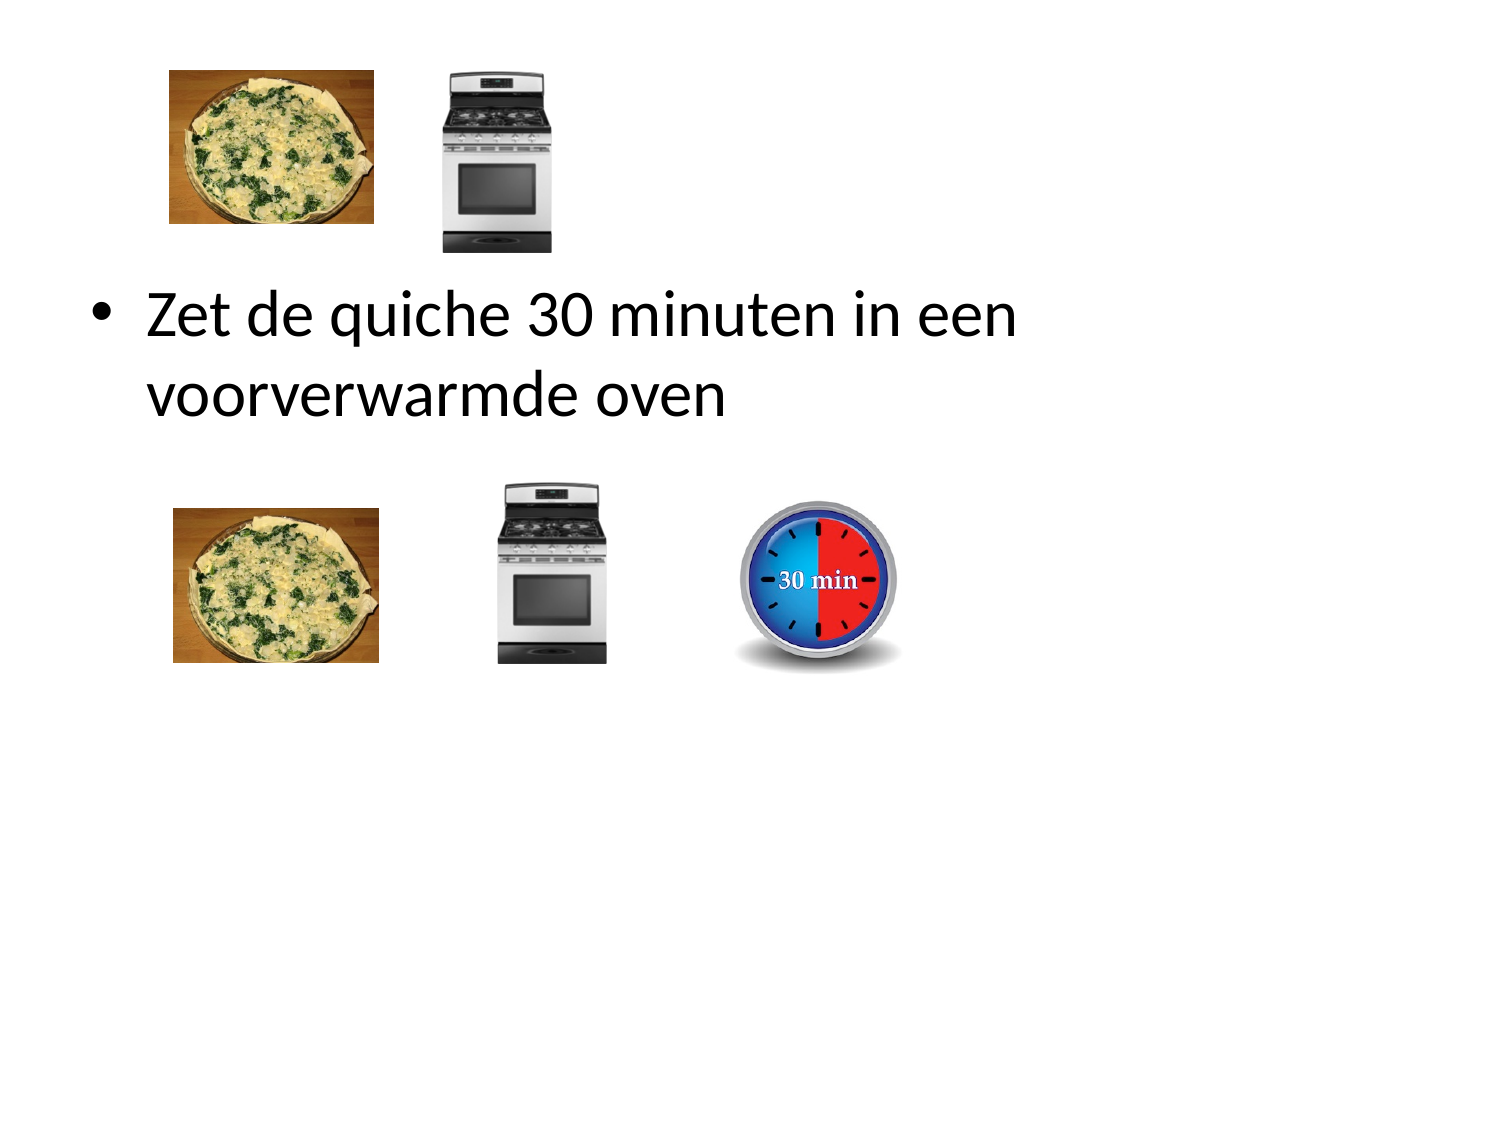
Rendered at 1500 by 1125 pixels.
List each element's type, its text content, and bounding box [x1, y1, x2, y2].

picture [168, 69, 374, 224]
picture [497, 481, 607, 664]
picture [173, 508, 379, 663]
picture [719, 480, 916, 677]
picture [442, 69, 553, 253]
list Zet de quiche 30 minuten in een voorverwarmde oven [75, 262, 1425, 1005]
